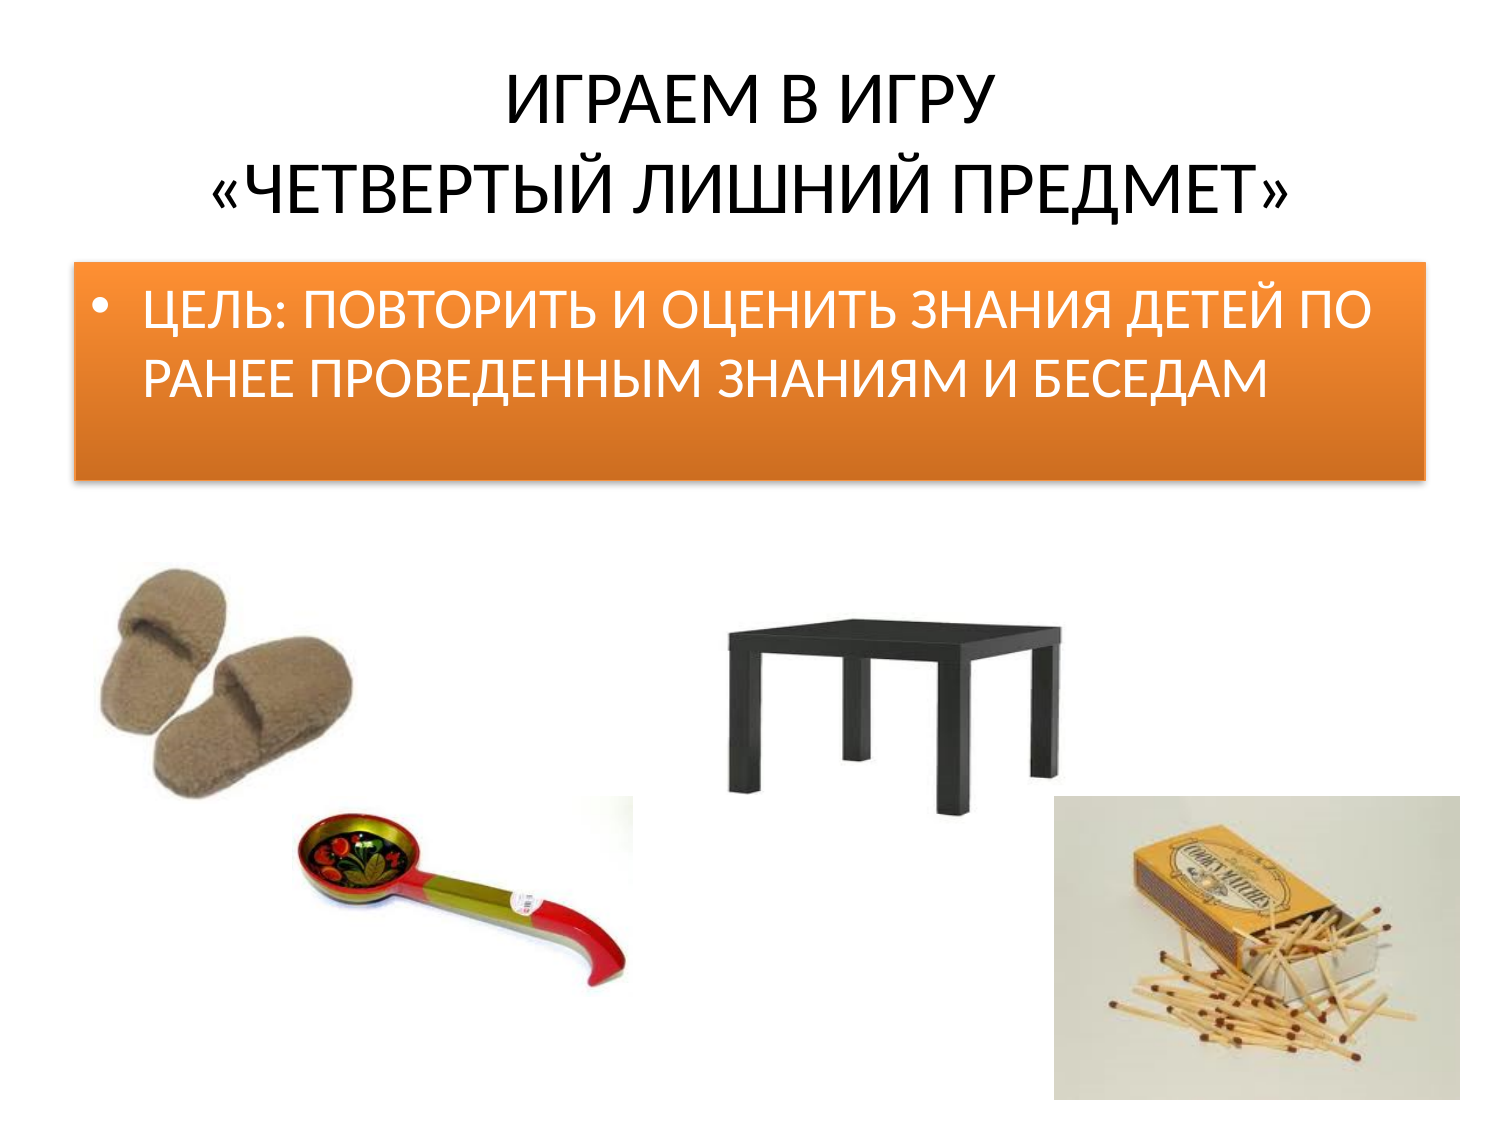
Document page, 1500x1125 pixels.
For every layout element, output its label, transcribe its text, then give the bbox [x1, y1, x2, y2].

picture [714, 573, 1460, 1101]
list ЦЕЛЬ: ПОВТОРИТЬ И ОЦЕНИТЬ ЗНАНИЯ ДЕТЕЙ ПО РАНЕЕ ПРОВЕДЕННЫМ ЗНАНИЯМ И БЕСЕДАМ [74, 262, 1426, 481]
picture [93, 562, 634, 998]
title ИГРАЕМ В ИГРУ «ЧЕТВЕРТЫЙ ЛИШНИЙ ПРЕДМЕТ» [75, 45, 1425, 233]
